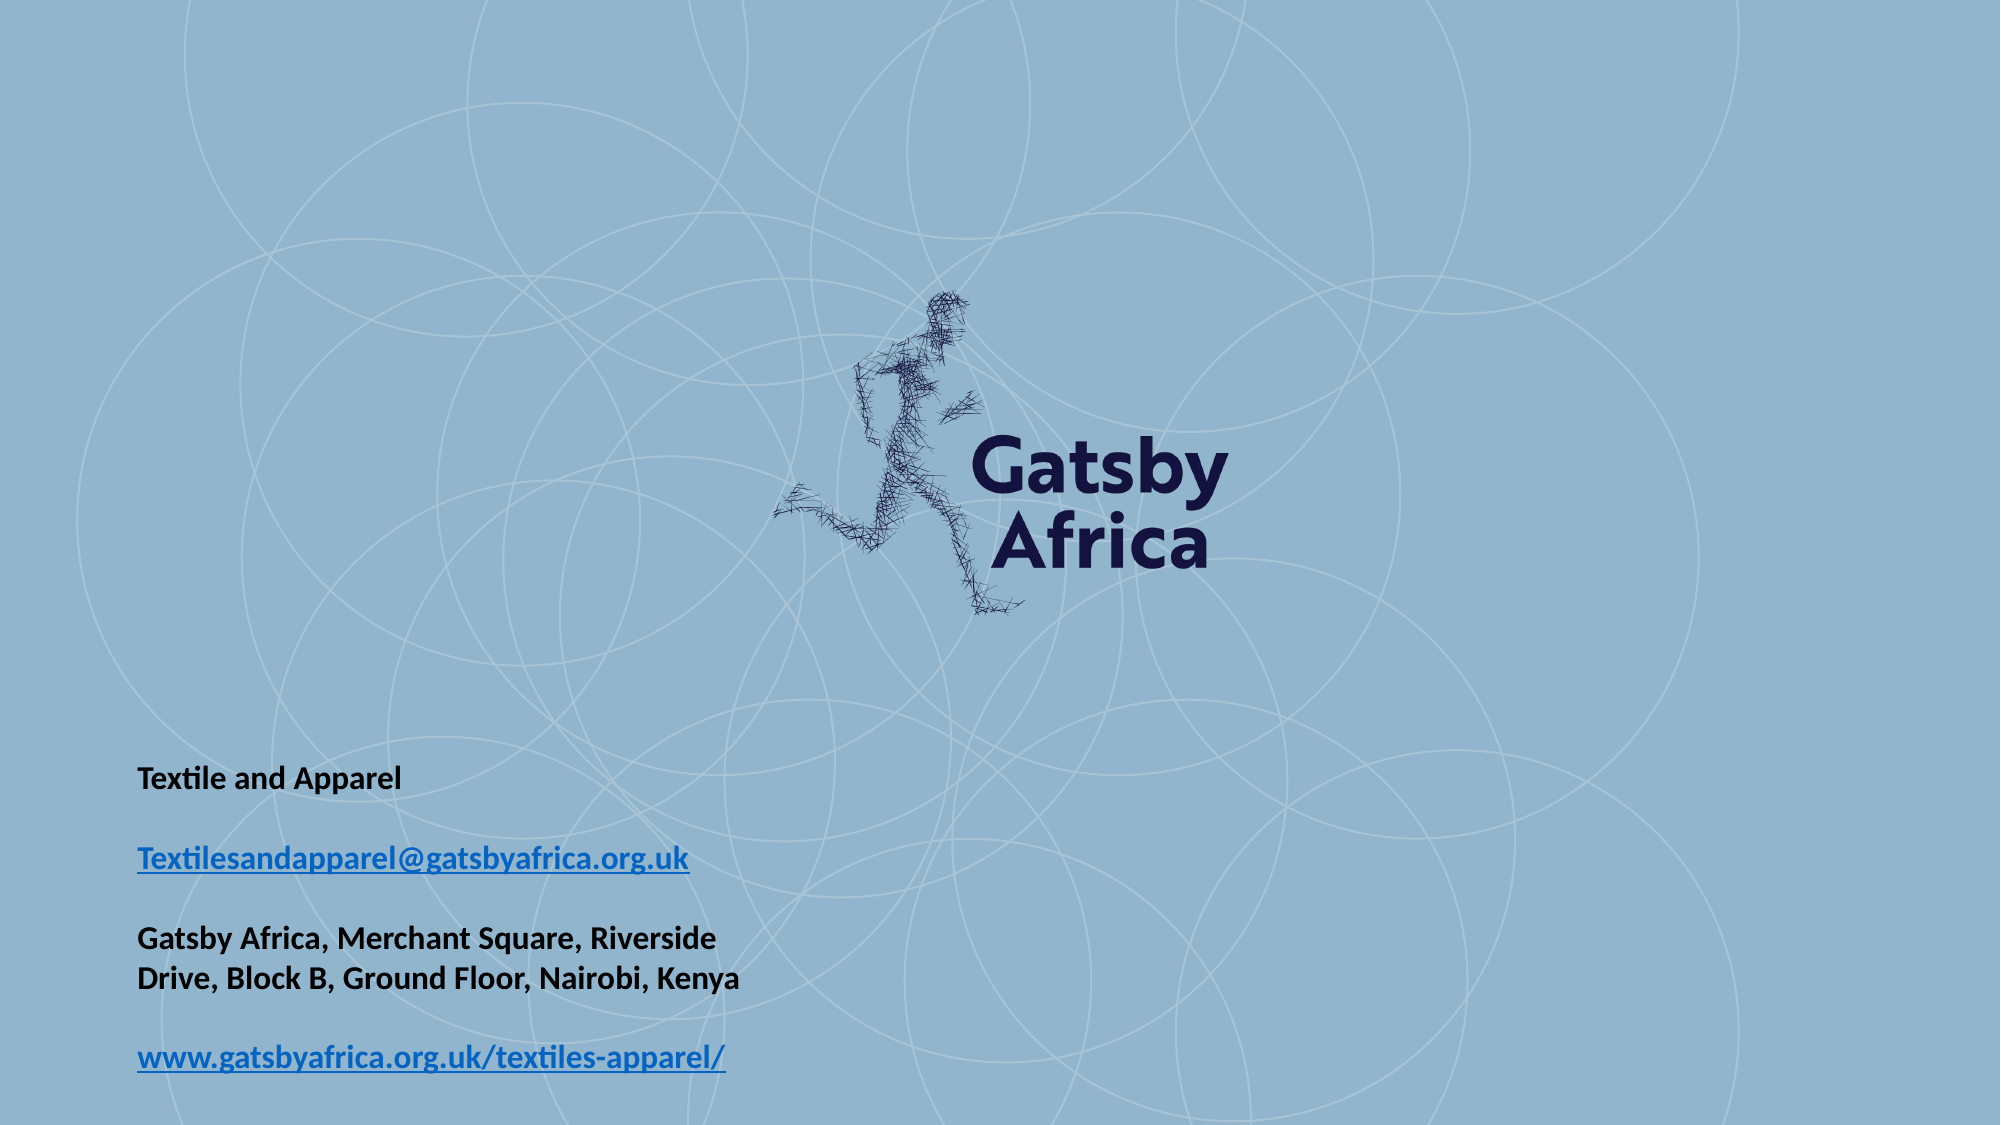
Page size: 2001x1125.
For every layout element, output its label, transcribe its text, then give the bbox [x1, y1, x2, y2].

picture [771, 290, 1229, 616]
text_box Textile and Apparel​ ​ Textilesandapparel@gatsbyafrica.org.uk ​ ​ Gatsby Africa, Merchant Square, Riverside Drive, Block B, Ground Floor, Nairobi, Kenya​ ​ www.gatsbyafrica.org.uk/textiles-apparel/ [122, 748, 790, 1084]
